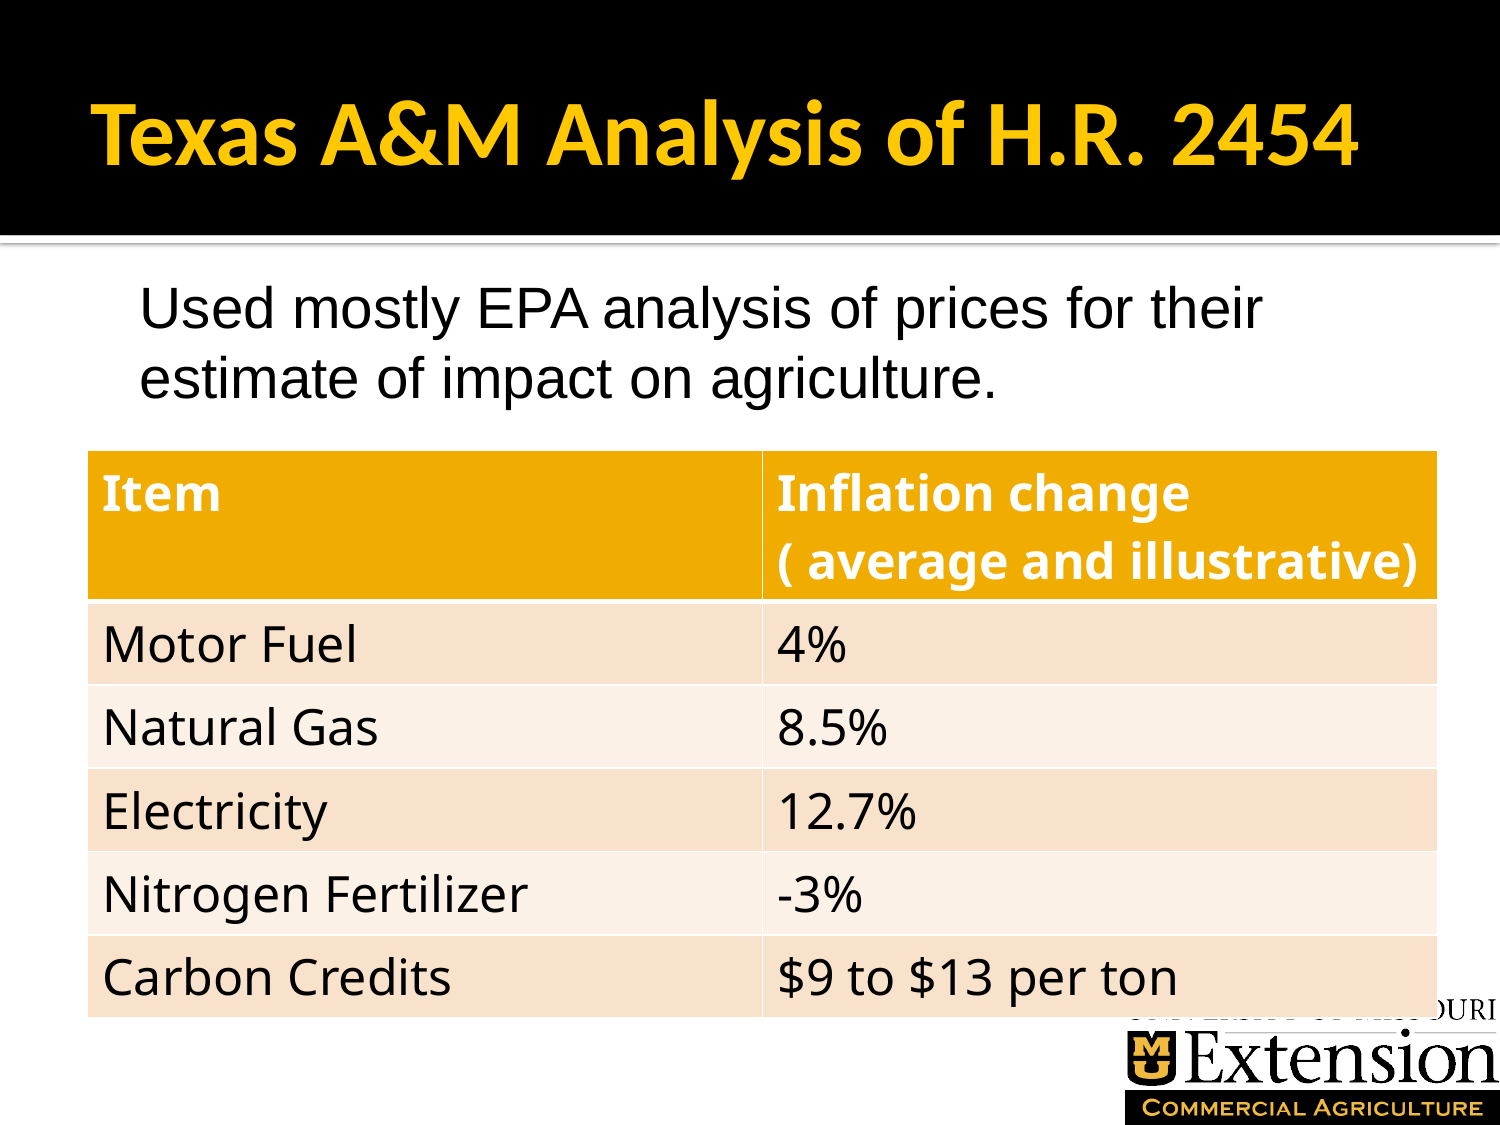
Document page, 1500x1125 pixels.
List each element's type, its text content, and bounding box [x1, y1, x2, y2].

table_header Inflation change ( average and illustrative) [763, 451, 1437, 599]
title Texas A&M Analysis of H.R. 2454 [75, 25, 1425, 231]
table_cell 12.7% [763, 769, 1437, 851]
table_cell Motor Fuel [88, 604, 762, 684]
table_cell Nitrogen Fertilizer [88, 852, 762, 934]
text_box Used mostly EPA analysis of prices for their estimate of impact on agriculture. [125, 262, 1425, 418]
table_header Item [88, 451, 762, 599]
table_cell $9 to $13 per ton [763, 936, 1437, 1017]
table_cell Natural Gas [88, 686, 762, 767]
table_cell 4% [763, 604, 1437, 684]
table_cell Carbon Credits [88, 936, 762, 1017]
table_cell -3% [763, 852, 1437, 934]
picture [1125, 999, 1500, 1125]
table_cell 8.5% [763, 686, 1437, 767]
table_cell Electricity [88, 769, 762, 851]
